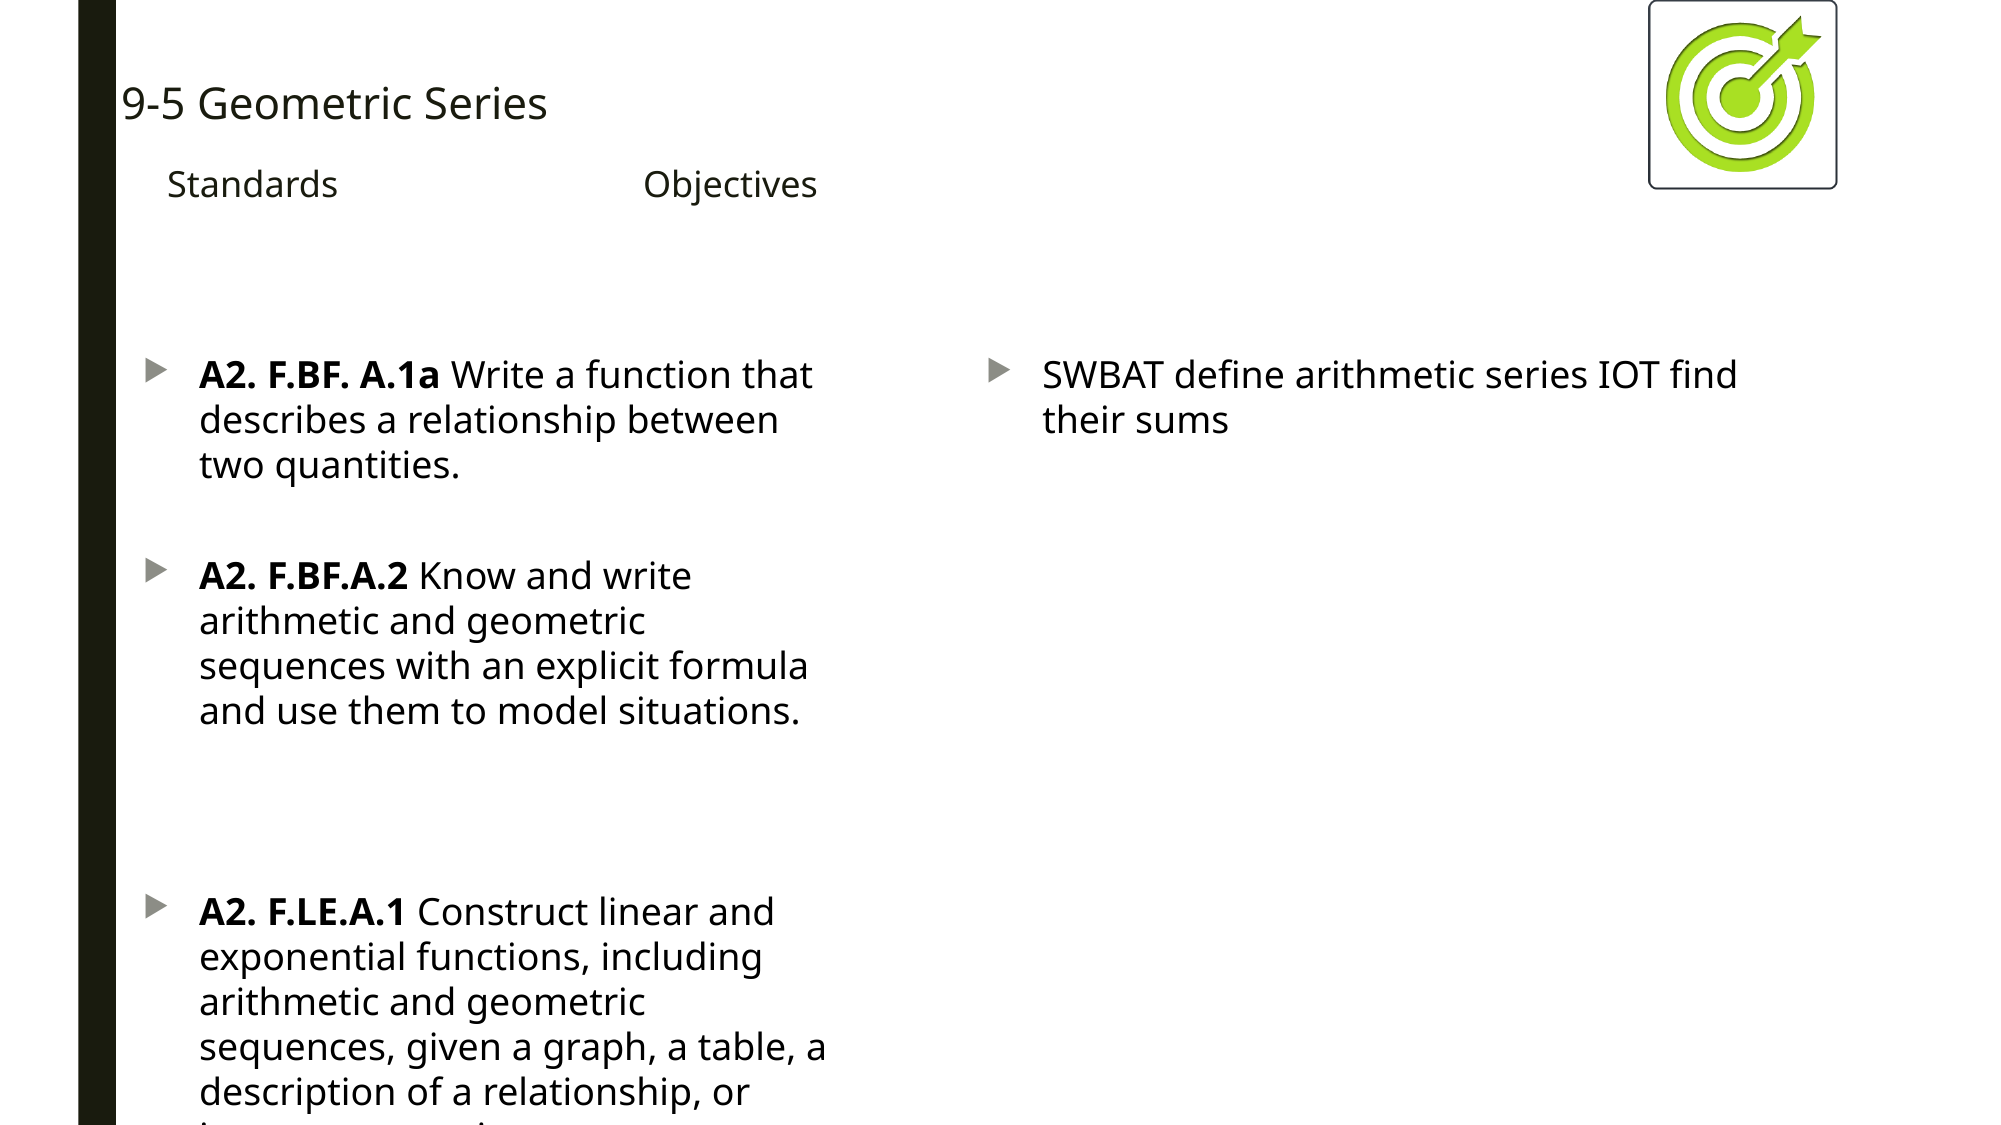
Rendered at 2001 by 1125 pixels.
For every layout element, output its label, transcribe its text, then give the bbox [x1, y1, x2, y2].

title 9-5 Geometric Series Standards Objectives [106, 74, 1700, 215]
text_box A2. F.BF. A.1a Write a function that describes a relationship between two quantities. A2. F.BF.A.2 Know and write arithmetic and geometric sequences with an explicit formula and use them to model situations. A2. F.LE.A.1 Construct linear and exponential functions, including arithmetic and geometric sequences, given a graph, a table, a description of a relationship, or input-output pairs. [127, 343, 849, 911]
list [1648, 0, 1839, 190]
text_box SWBAT define arithmetic series IOT find their sums [970, 343, 1784, 735]
